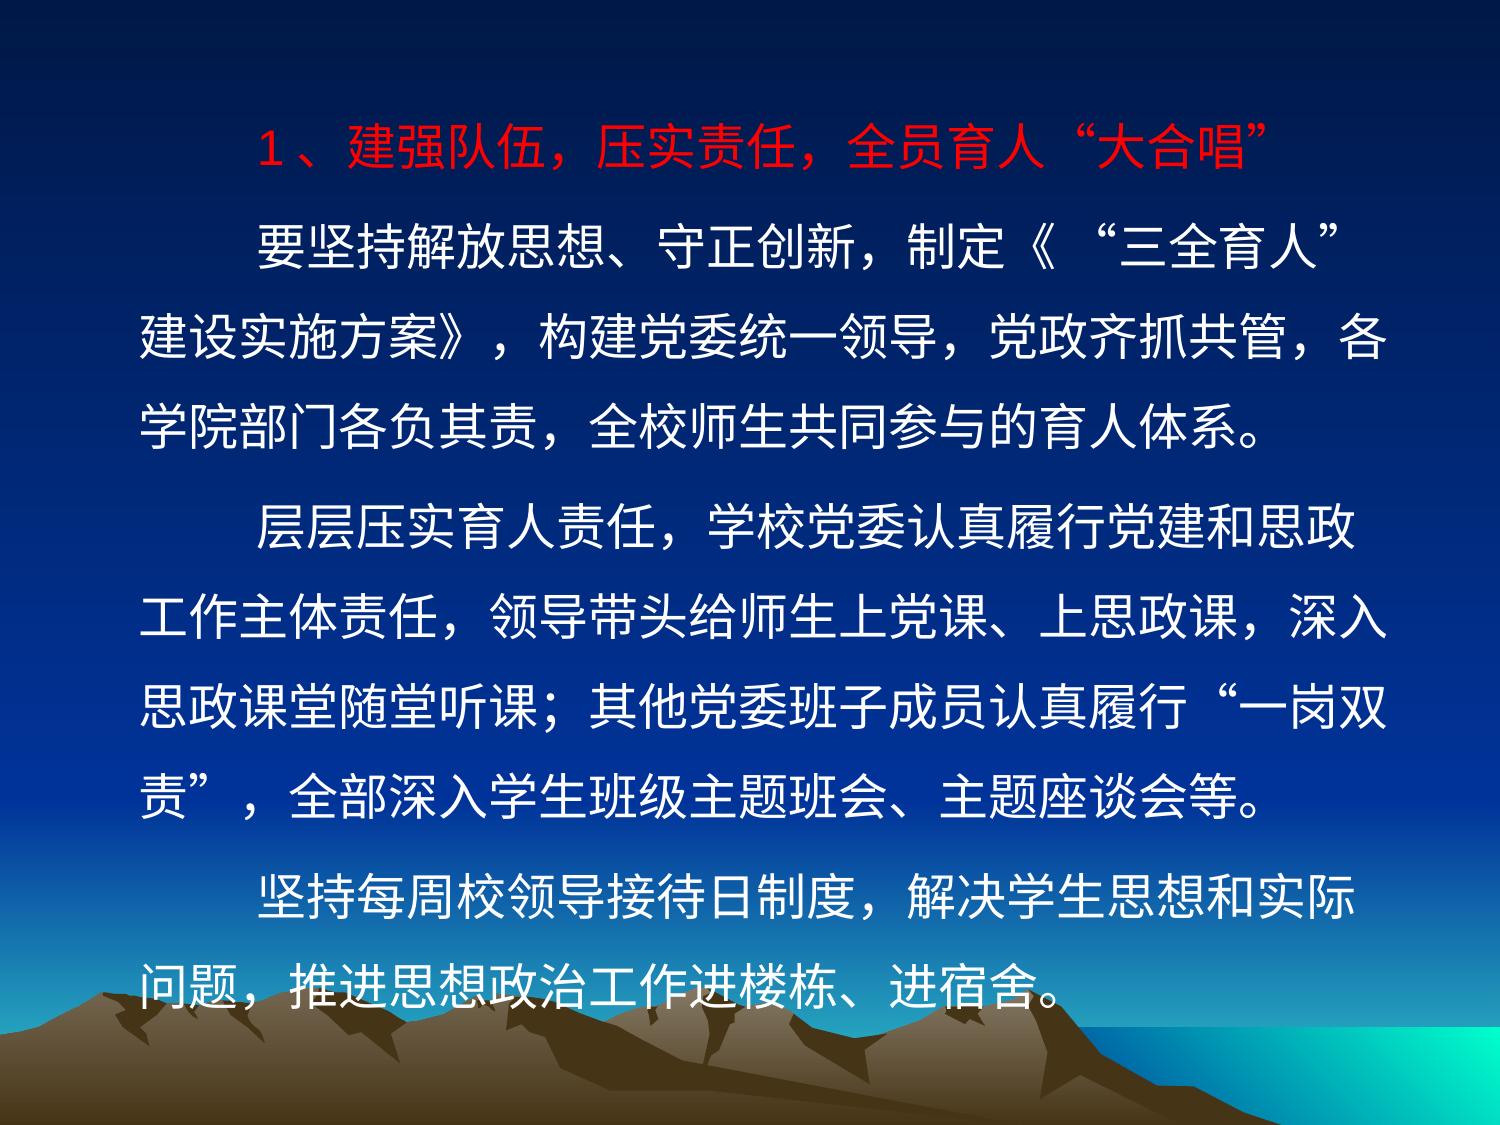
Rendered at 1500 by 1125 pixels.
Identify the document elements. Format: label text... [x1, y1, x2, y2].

list 1、建强队伍，压实责任，全员育人“大合唱” 要坚持解放思想、守正创新，制定《 “三全育人” 建设实施方案》，构建党委统一领导，党政齐抓共管，各学院部门各负其责，全校师生共同参与的育人体系。 层层压实育人责任，学校党委认真履行党建和思政工作主体责任，领导带头给师生上党课、上思政课，深入思政课堂随堂听课；其他党委班子成员认真履行“一岗双责”，全部深入学生班级主题班会、主题座谈会等。 坚持每周校领导接待日制度，解决学生思想和实际问题，推进思想政治工作进楼栋、进宿舍。 [64, 77, 1416, 1048]
